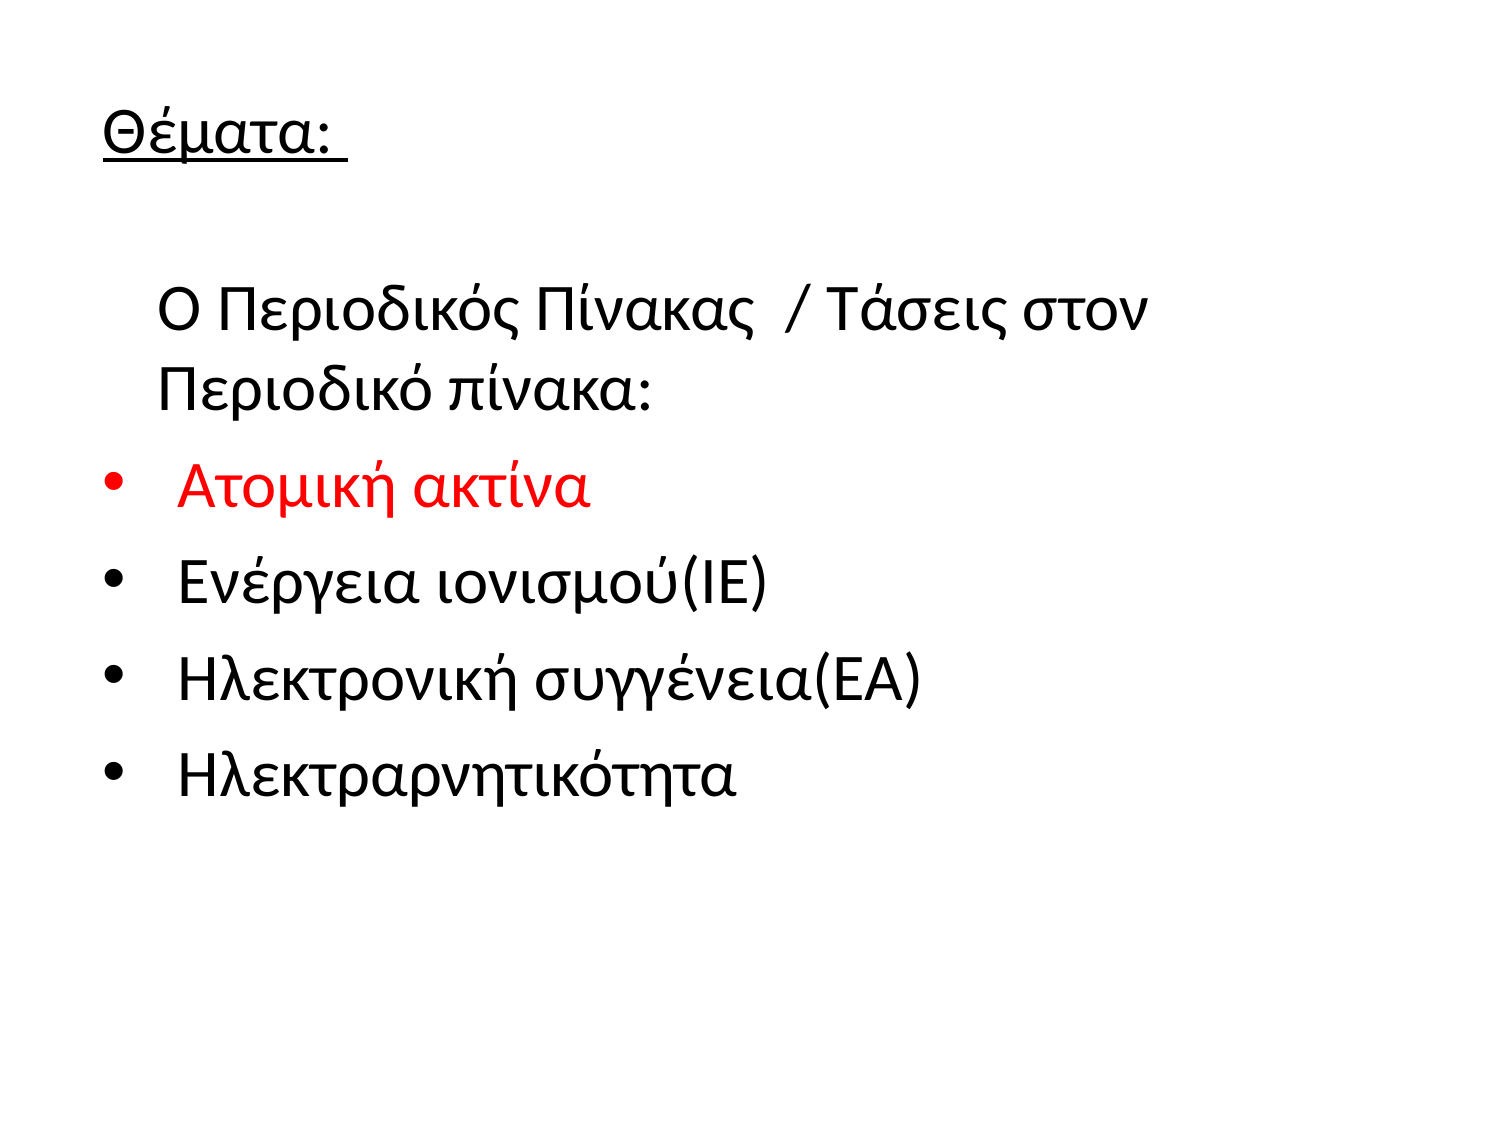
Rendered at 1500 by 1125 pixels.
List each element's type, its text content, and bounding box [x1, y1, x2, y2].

text_box Θέματα: Ο Περιοδικός Πίνακας / Τάσεις στον Περιοδικό πίνακα: Ατομική ακτίνα Ενέργεια ιονισμού(IE) Ηλεκτρονική συγγένεια(EA) Ηλεκτραρνητικότητα [86, 79, 1413, 978]
